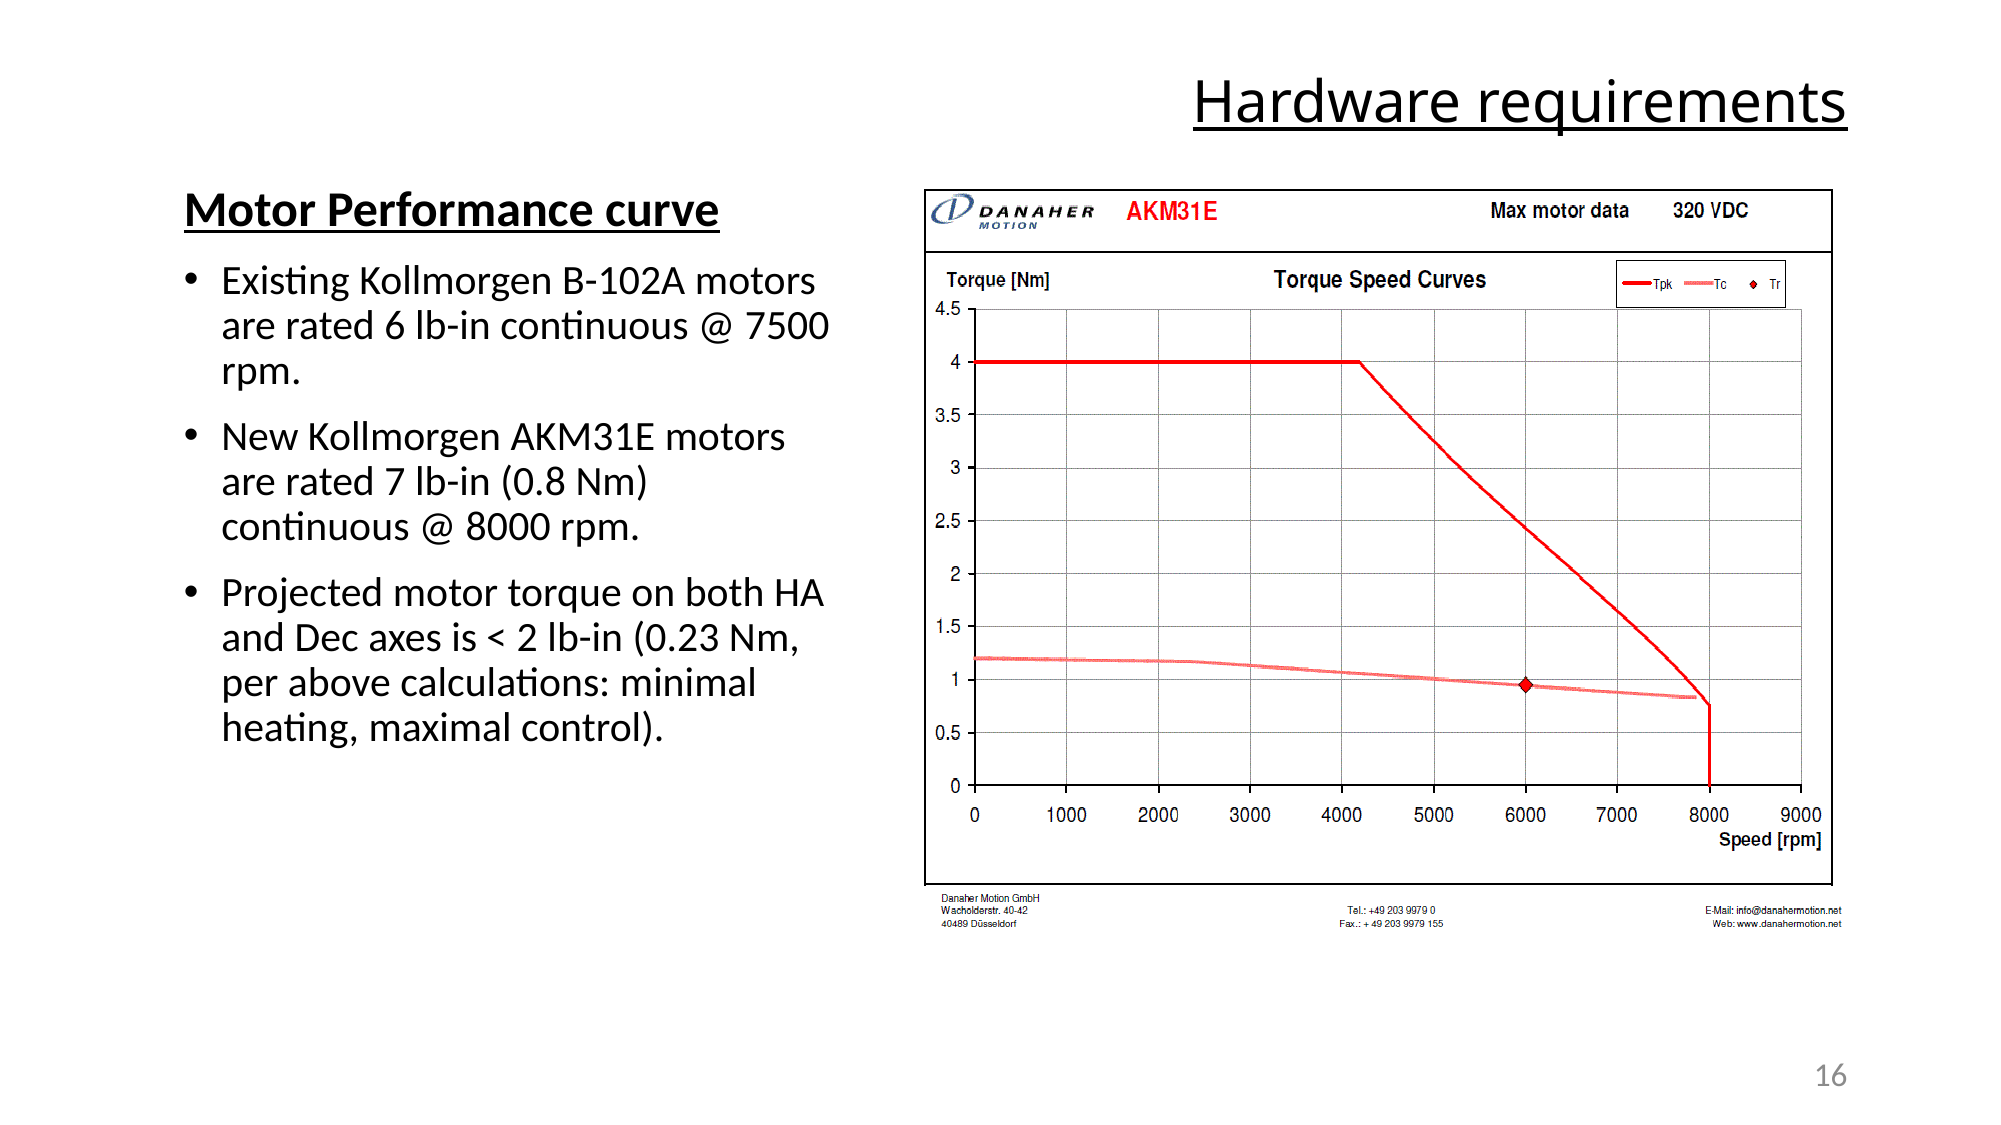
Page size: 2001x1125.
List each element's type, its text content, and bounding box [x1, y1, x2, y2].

slide_number 16 [1412, 1042, 1863, 1103]
title Hardware requirements [137, 59, 1863, 148]
list Motor Performance curve Existing Kollmorgen B-102A motors are rated 6 lb-in continuous @ 7500 rpm. New Kollmorgen AKM31E motors are rated 7 lb-in (0.8 Nm) continuous @ 8000 rpm. Projected motor torque on both HA and Dec axes is < 2 lb-in (0.23 Nm, per above calculations: minimal heating, maximal control). [168, 176, 860, 1041]
picture [910, 176, 1847, 940]
